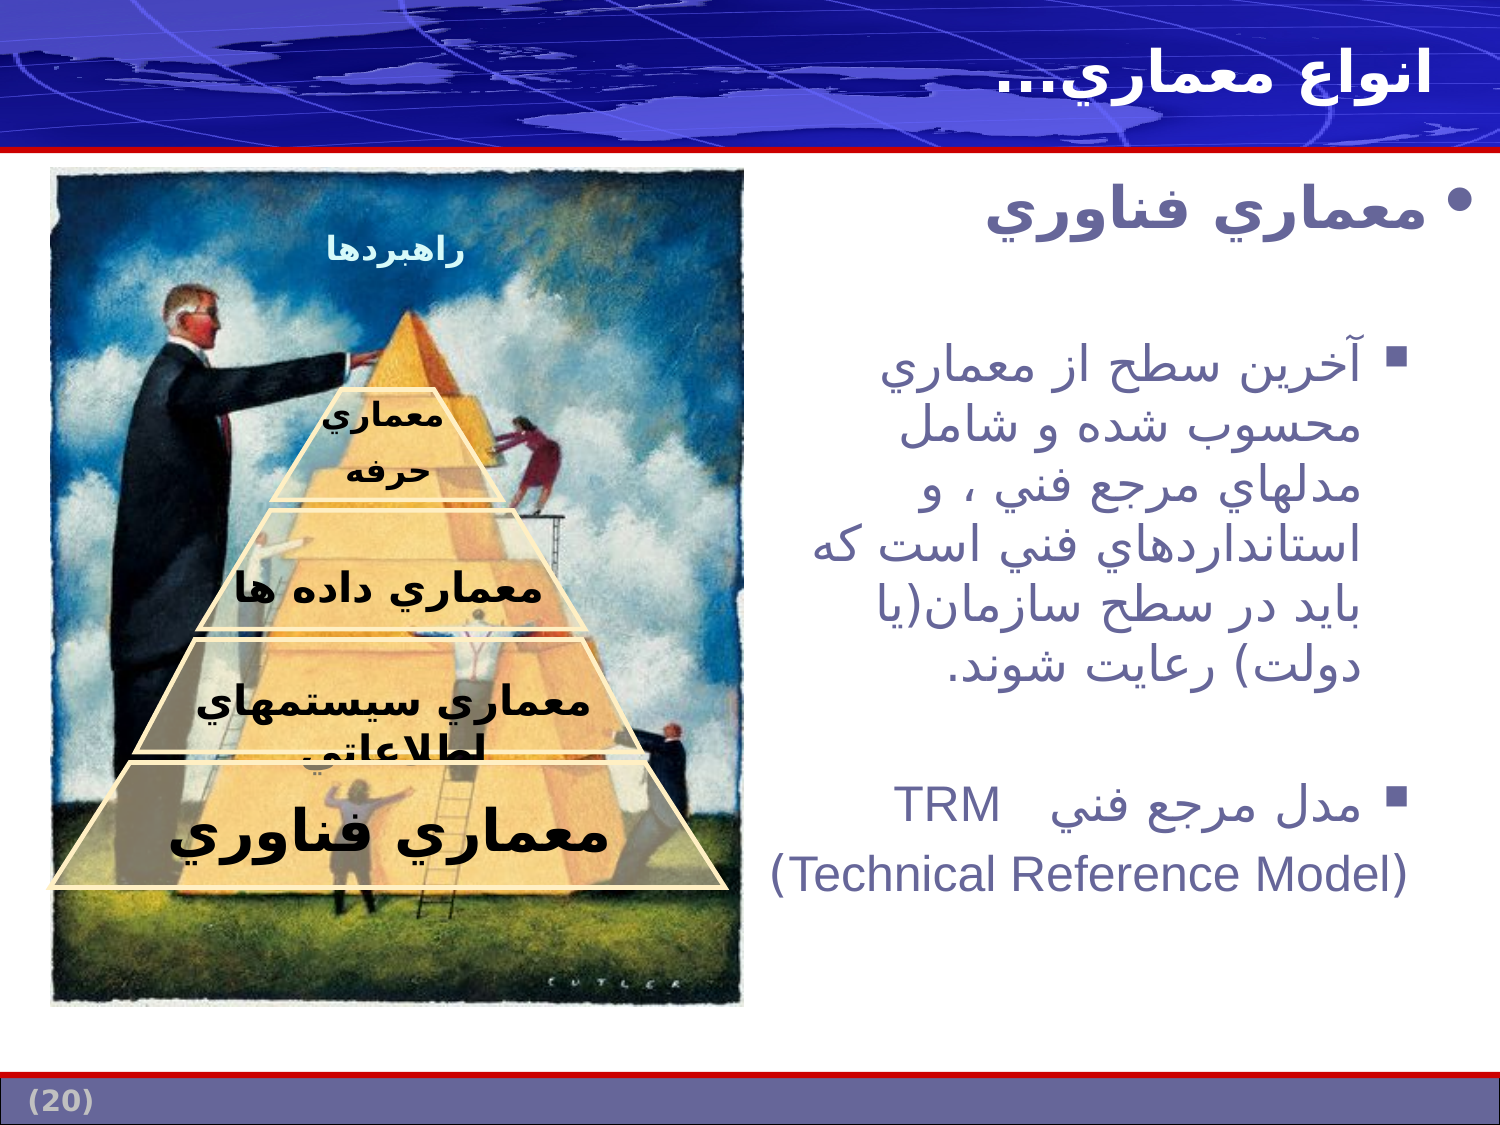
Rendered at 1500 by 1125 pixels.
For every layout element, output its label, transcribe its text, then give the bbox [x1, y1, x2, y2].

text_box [135, 639, 642, 753]
title انواع معماري... [0, 18, 1451, 119]
list معماري فناوري آخرين سطح از معماري محسوب شده و شامل مدلهاي مرجع فني ، و استانداردهاي فني است كه بايد در سطح سازمان(يا دولت) رعايت شوند. مدل مرجع فني TRM (Technical Reference Model) [749, 161, 1500, 1013]
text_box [270, 385, 507, 501]
picture [0, 0, 1500, 146]
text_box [176, 510, 601, 630]
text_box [49, 167, 744, 1007]
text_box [49, 762, 726, 888]
slide_number (20) [12, 1074, 126, 1125]
